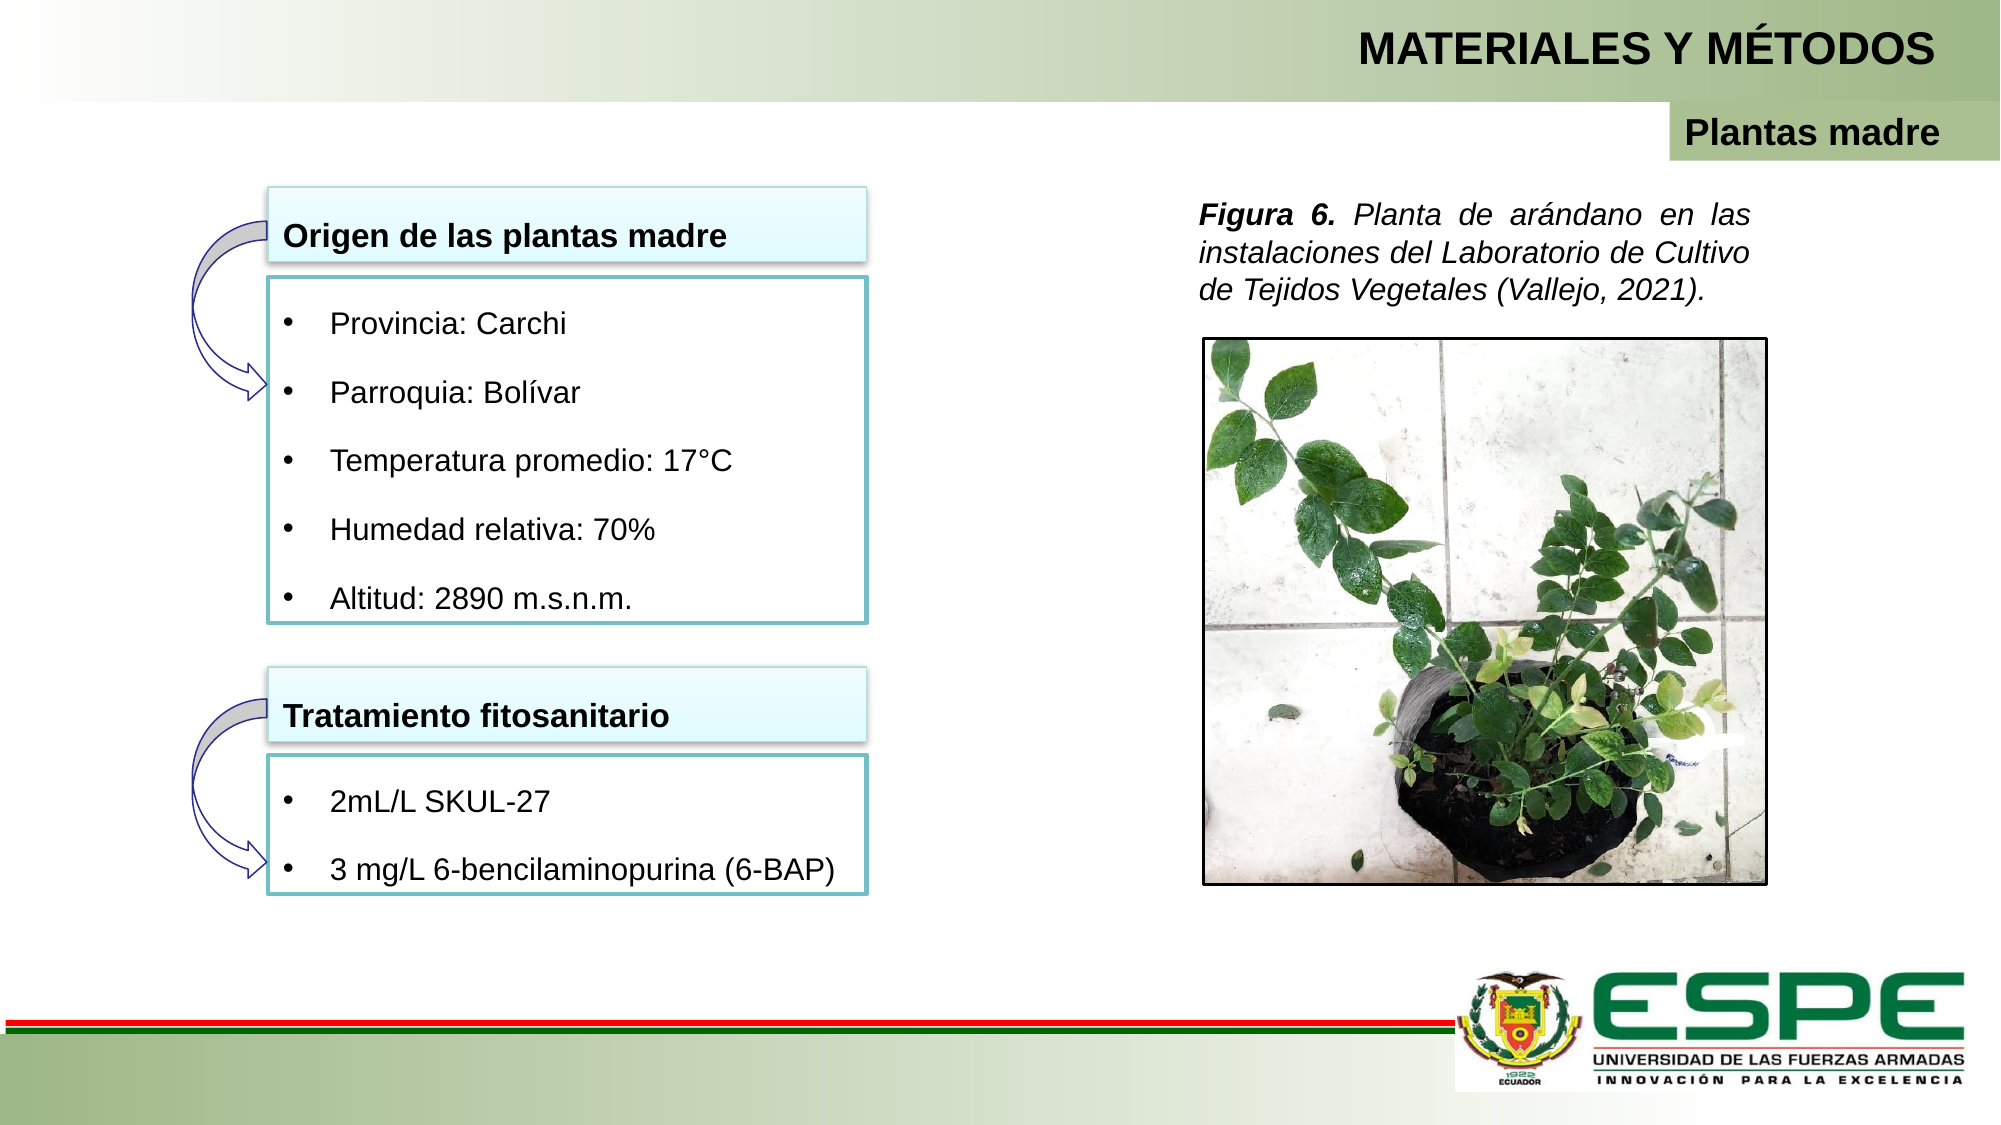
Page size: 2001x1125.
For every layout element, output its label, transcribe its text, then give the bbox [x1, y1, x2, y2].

text_box Figura 6. Planta de arándano en las instalaciones del Laboratorio de Cultivo de Tejidos Vegetales (Vallejo, 2021). [1183, 187, 1767, 315]
text_box Origen de las plantas madre [267, 186, 867, 262]
text_box [190, 219, 269, 403]
text_box [190, 696, 269, 881]
text_box Provincia: Carchi Parroquia: Bolívar Temperatura promedio: 17°C Humedad relativa: 70% Altitud: 2890 m.s.n.m. [266, 275, 869, 625]
picture [1204, 339, 1765, 883]
text_box Tratamiento fitosanitario [267, 666, 867, 742]
text_box MATERIALES Y MÉTODOS [269, 10, 1952, 154]
picture [1409, 964, 2000, 1093]
text_box 2mL/L SKUL-27 3 mg/L 6-bencilaminopurina (6-BAP) [266, 753, 869, 896]
text_box Plantas madre [1669, 100, 2000, 161]
